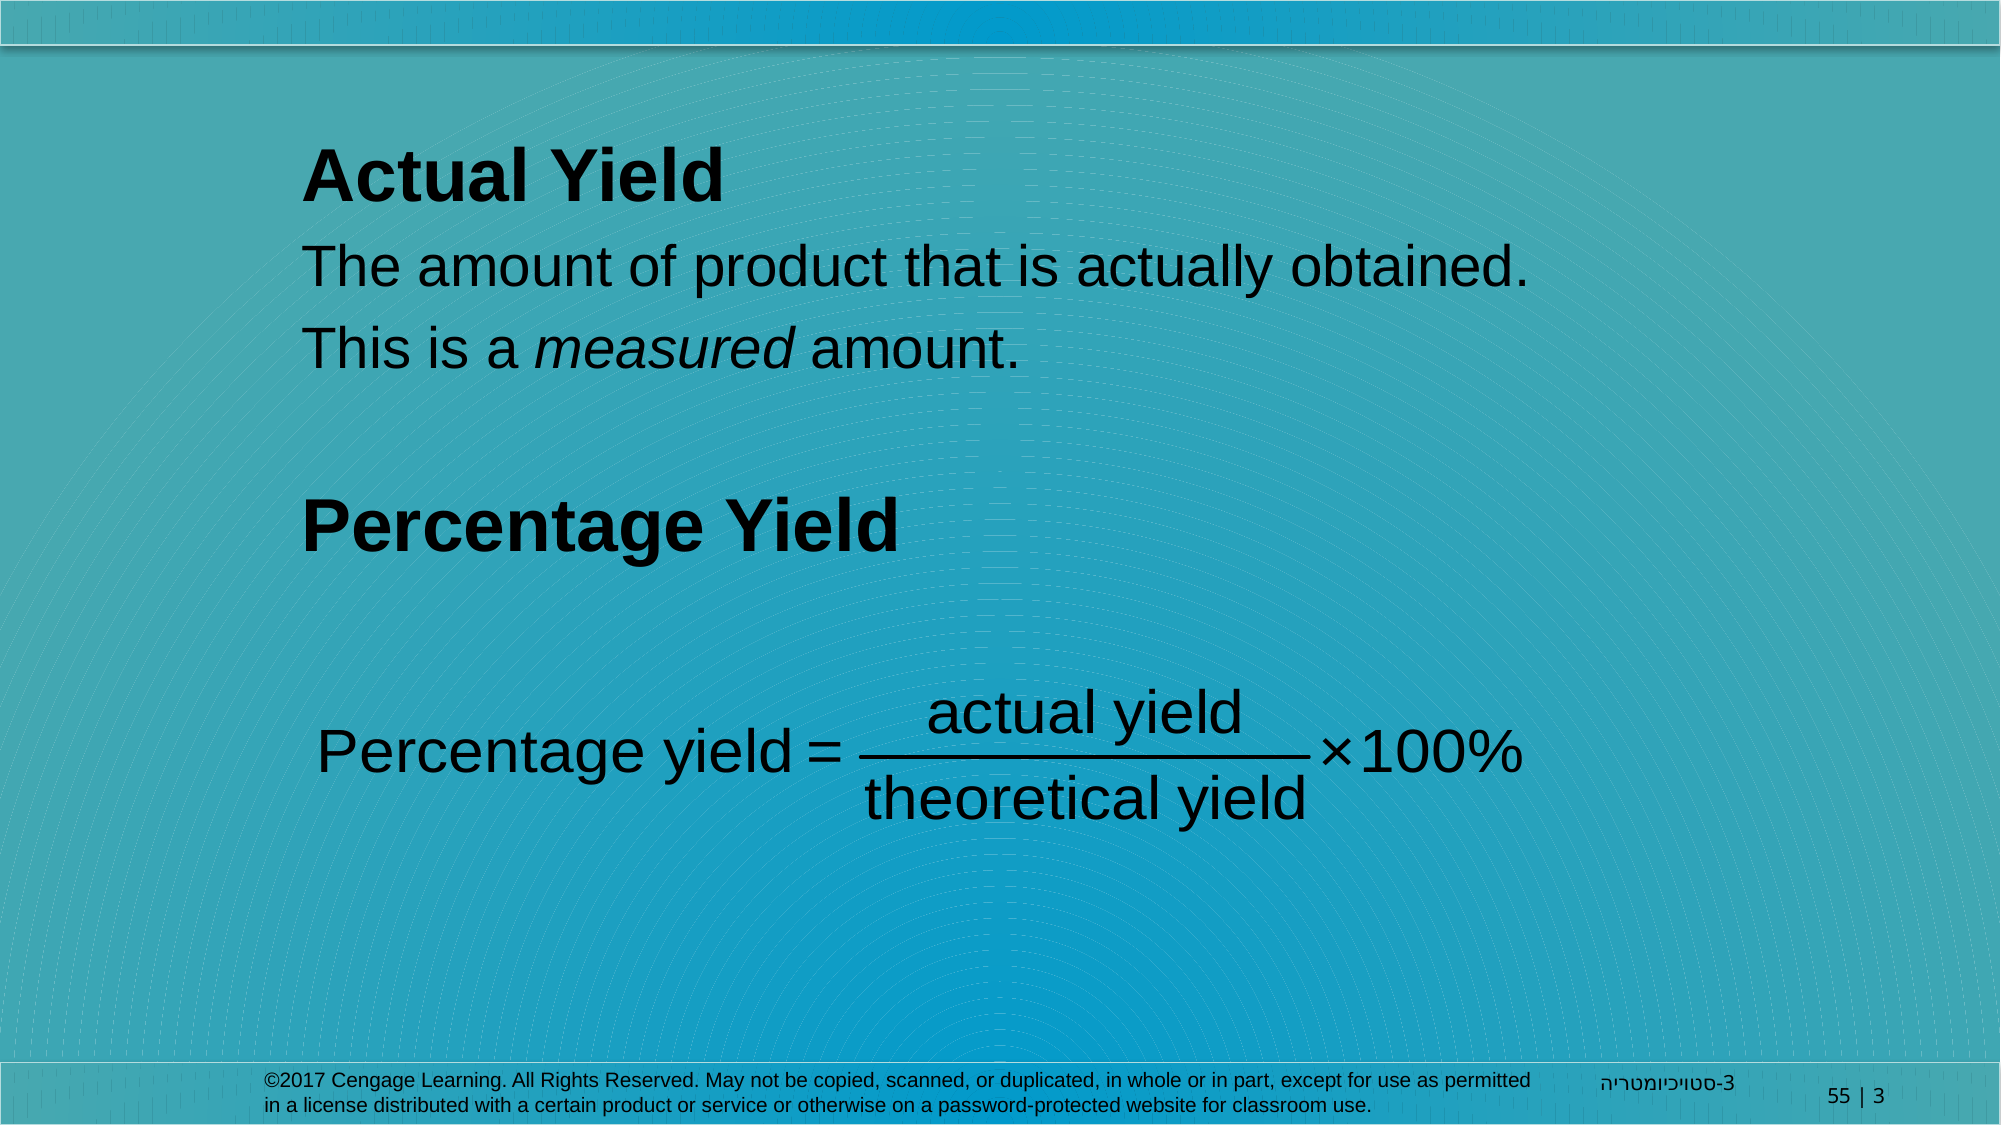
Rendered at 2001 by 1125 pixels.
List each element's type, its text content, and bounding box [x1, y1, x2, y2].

text_box Actual Yield The amount of product that is actually obtained. This is a measured amount. Percentage Yield [286, 119, 1637, 945]
footer 3-סטויכיומטריה [0, 1062, 1750, 1100]
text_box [310, 675, 1535, 844]
slide_number 3 | 55 [1433, 1074, 1900, 1116]
